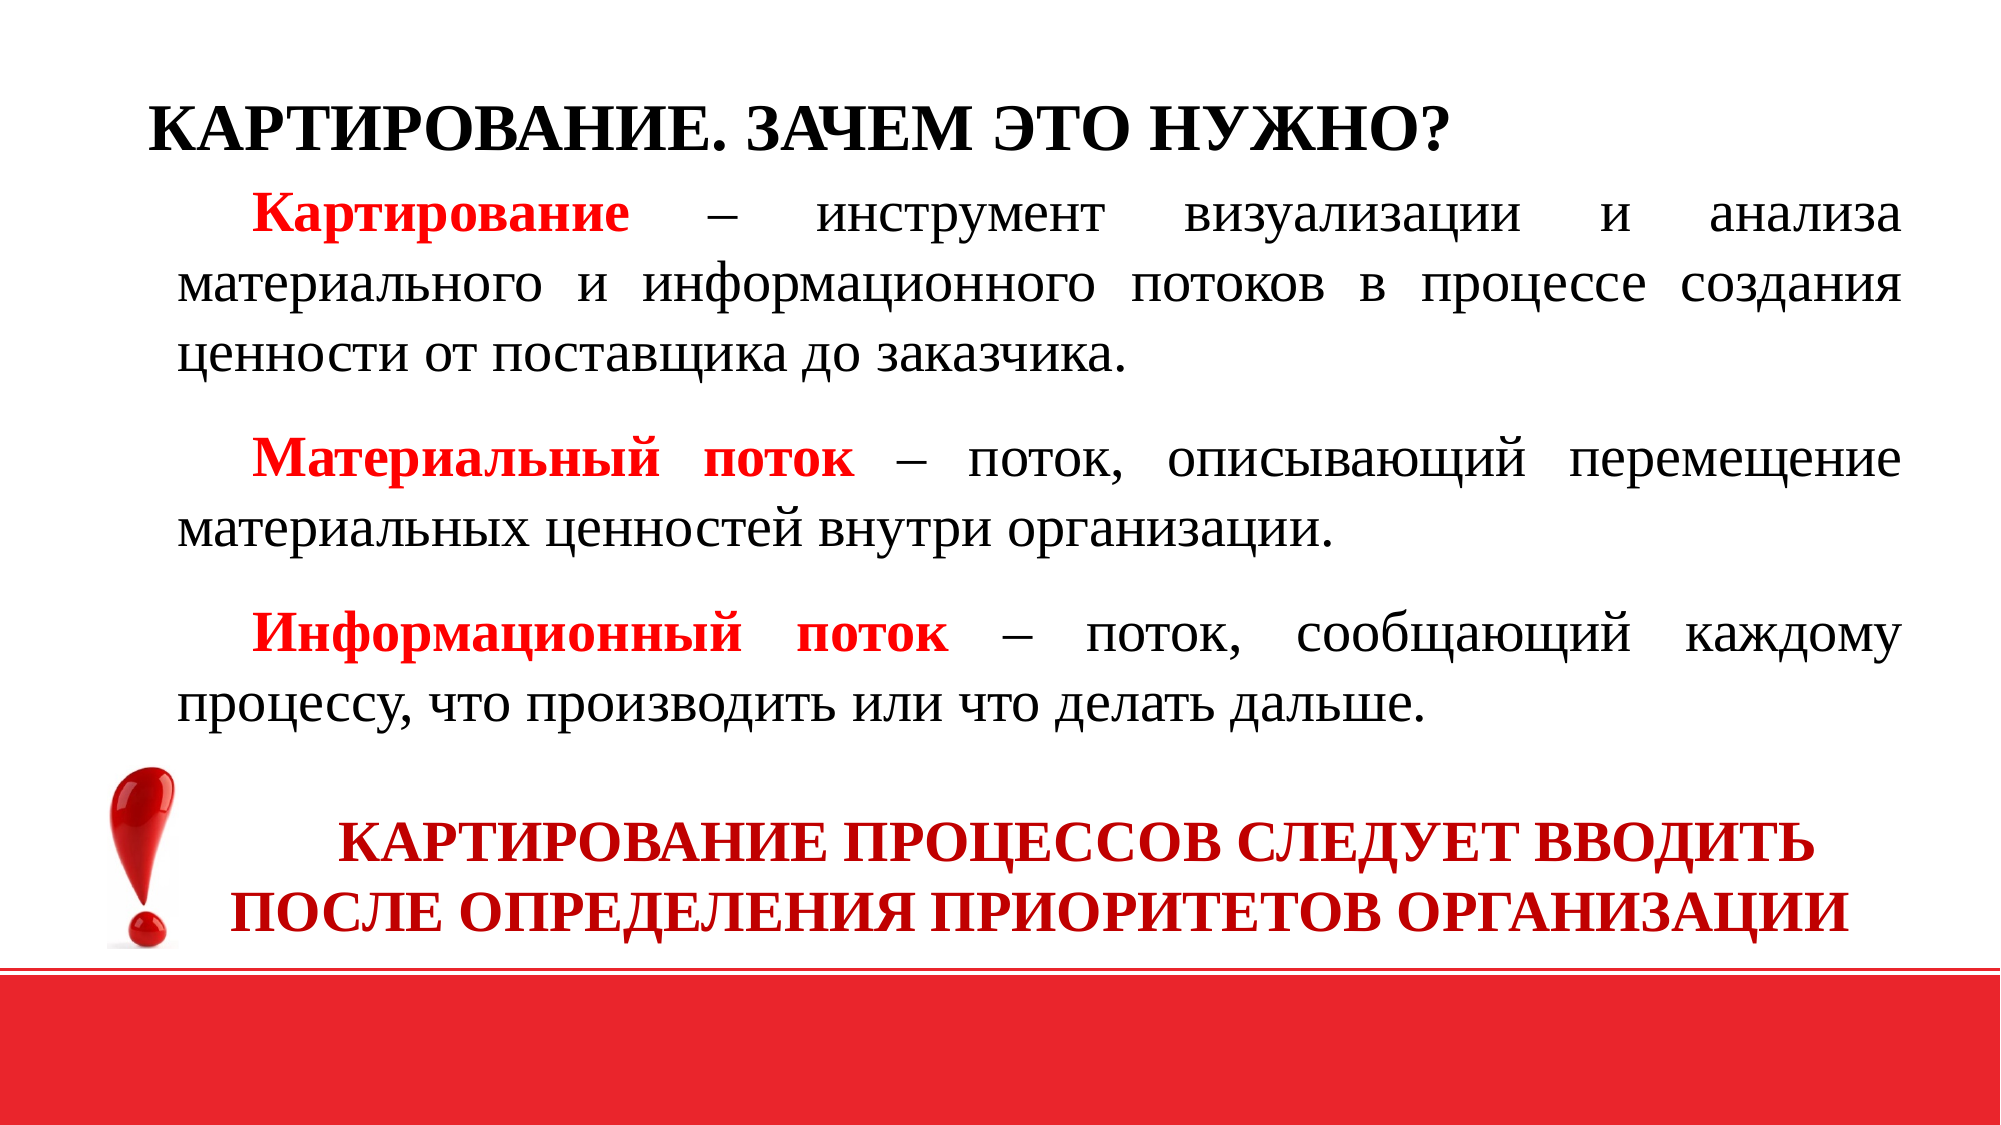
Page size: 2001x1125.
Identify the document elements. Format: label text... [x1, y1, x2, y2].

picture [106, 765, 179, 949]
text_box Картирование – инструмент визуализации и анализа материального и информационного потоков в процессе создания ценности от поставщика до заказчика. Материальный поток – поток, описывающий перемещение материальных ценностей внутри организации. Информационный поток – поток, сообщающий каждому процессу, что производить или что делать дальше. КАРТИРОВАНИЕ ПРОЦЕССОВ СЛЕДУЕТ ВВОДИТЬ ПОСЛЕ ОПРЕДЕЛЕНИЯ ПРИОРИТЕТОВ ОРГАНИЗАЦИИ [162, 166, 1918, 827]
text_box [0, 975, 2000, 1125]
text_box КАРТИРОВАНИЕ. ЗАЧЕМ ЭТО НУЖНО? [133, 76, 1470, 172]
